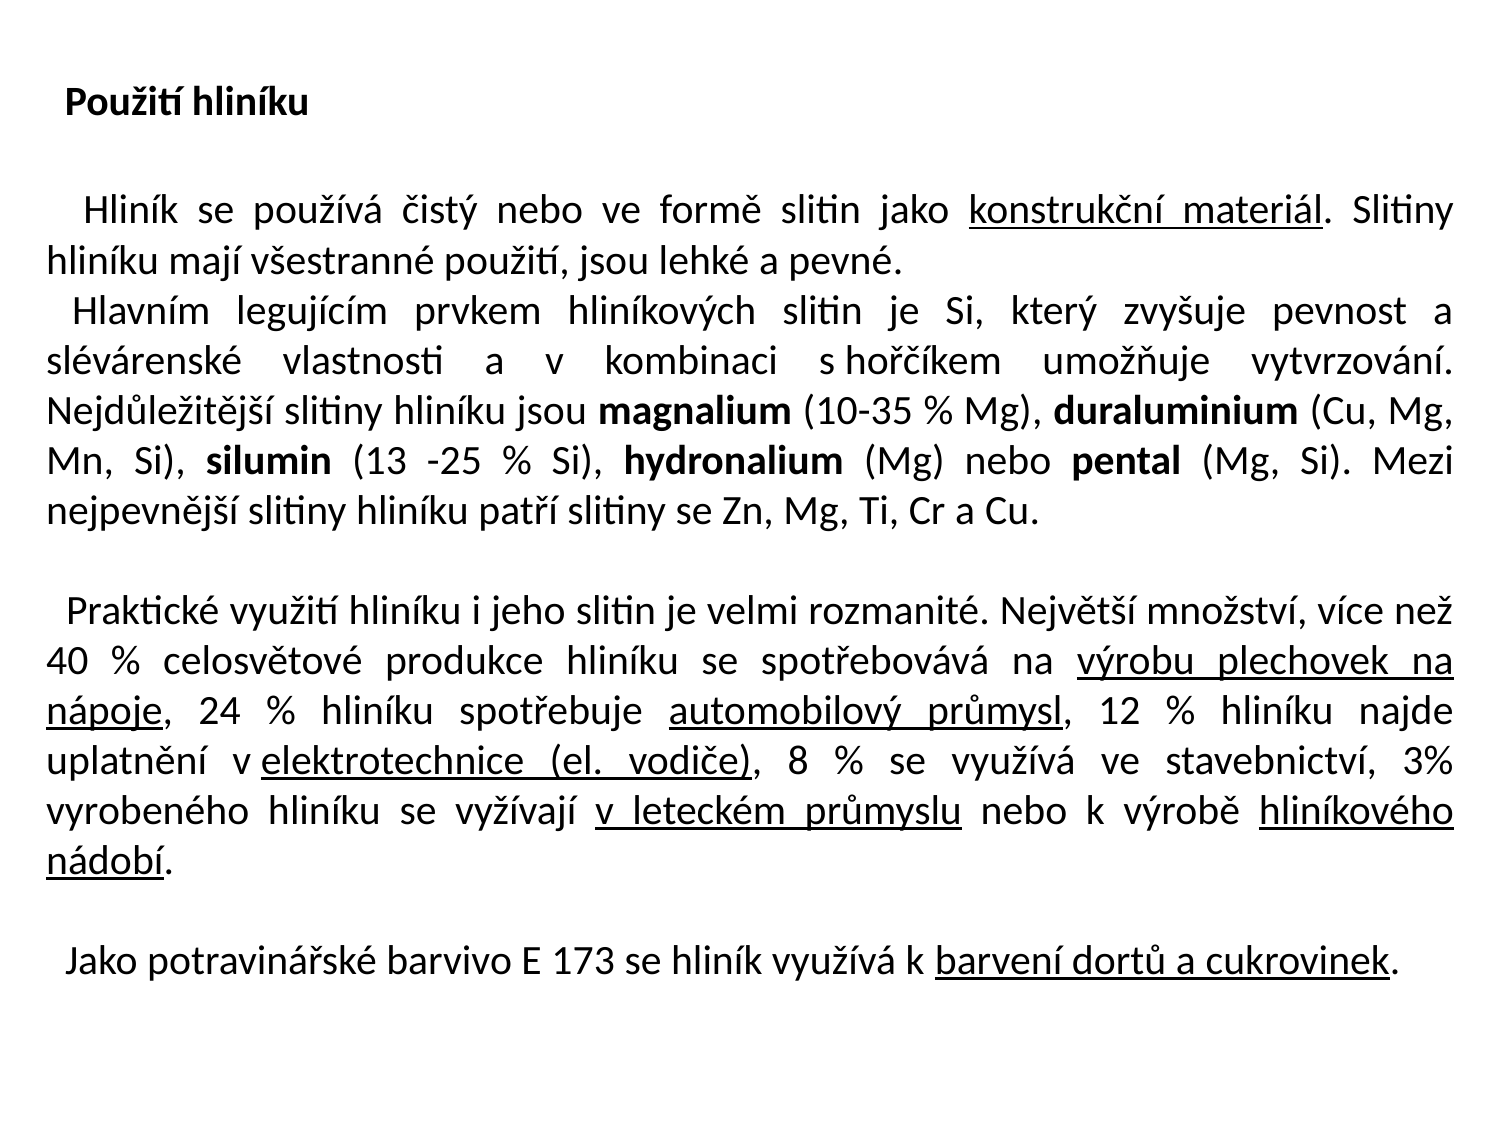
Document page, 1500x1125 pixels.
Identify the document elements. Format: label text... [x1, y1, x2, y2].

text_box Hliník se používá čistý nebo ve formě slitin jako konstrukční materiál. Slitiny hliníku mají všestranné použití, jsou lehké a pevné. Hlavním legujícím prvkem hliníkových slitin je Si, který zvyšuje pevnost a slévárenské vlastnosti a v kombinaci s hořčíkem umožňuje vytvrzování. Nejdůležitější slitiny hliníku jsou magnalium (10-35 % Mg), duraluminium (Cu, Mg, Mn, Si), silumin (13 -25 % Si), hydronalium (Mg) nebo pental (Mg, Si). Mezi nejpevnější slitiny hliníku patří slitiny se Zn, Mg, Ti, Cr a Cu. Praktické využití hliníku i jeho slitin je velmi rozmanité. Největší množství, více než 40 % celosvětové produkce hliníku se spotřebovává na výrobu plechovek na nápoje, 24 % hliníku spotřebuje automobilový průmysl, 12 % hliníku najde uplatnění v elektrotechnice (el. vodiče), 8 % se využívá ve stavebnictví, 3% vyrobeného hliníku se vyžívají v leteckém průmyslu nebo k výrobě hliníkového nádobí. Jako potravinářské barvivo E 173 se hliník využívá k barvení dortů a cukrovinek. [31, 174, 1469, 1041]
text_box Použití hliníku [49, 66, 800, 132]
